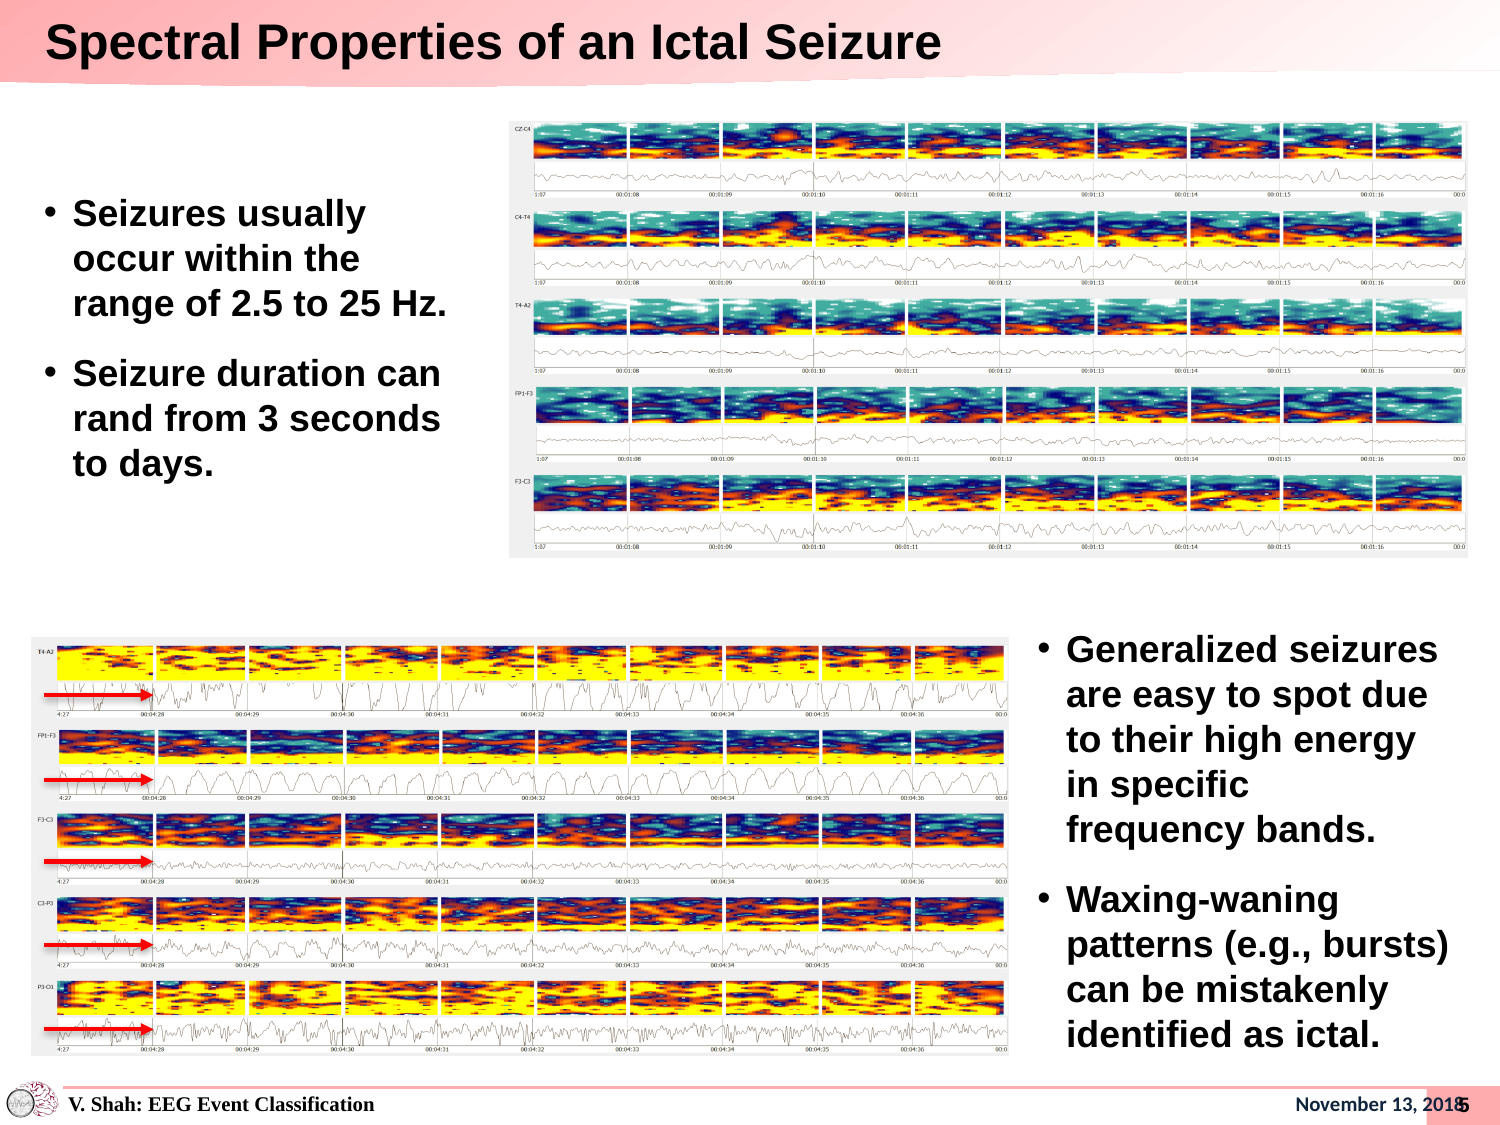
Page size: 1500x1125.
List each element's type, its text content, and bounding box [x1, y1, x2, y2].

title Spectral Properties of an Ictal Seizure [0, 0, 1500, 80]
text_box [31, 637, 1009, 1056]
picture [509, 121, 1468, 559]
list Seizures usually occur within the range of 2.5 to 25 Hz. Seizure duration can rand from 3 seconds to days. [44, 189, 456, 504]
picture [6, 1081, 59, 1118]
